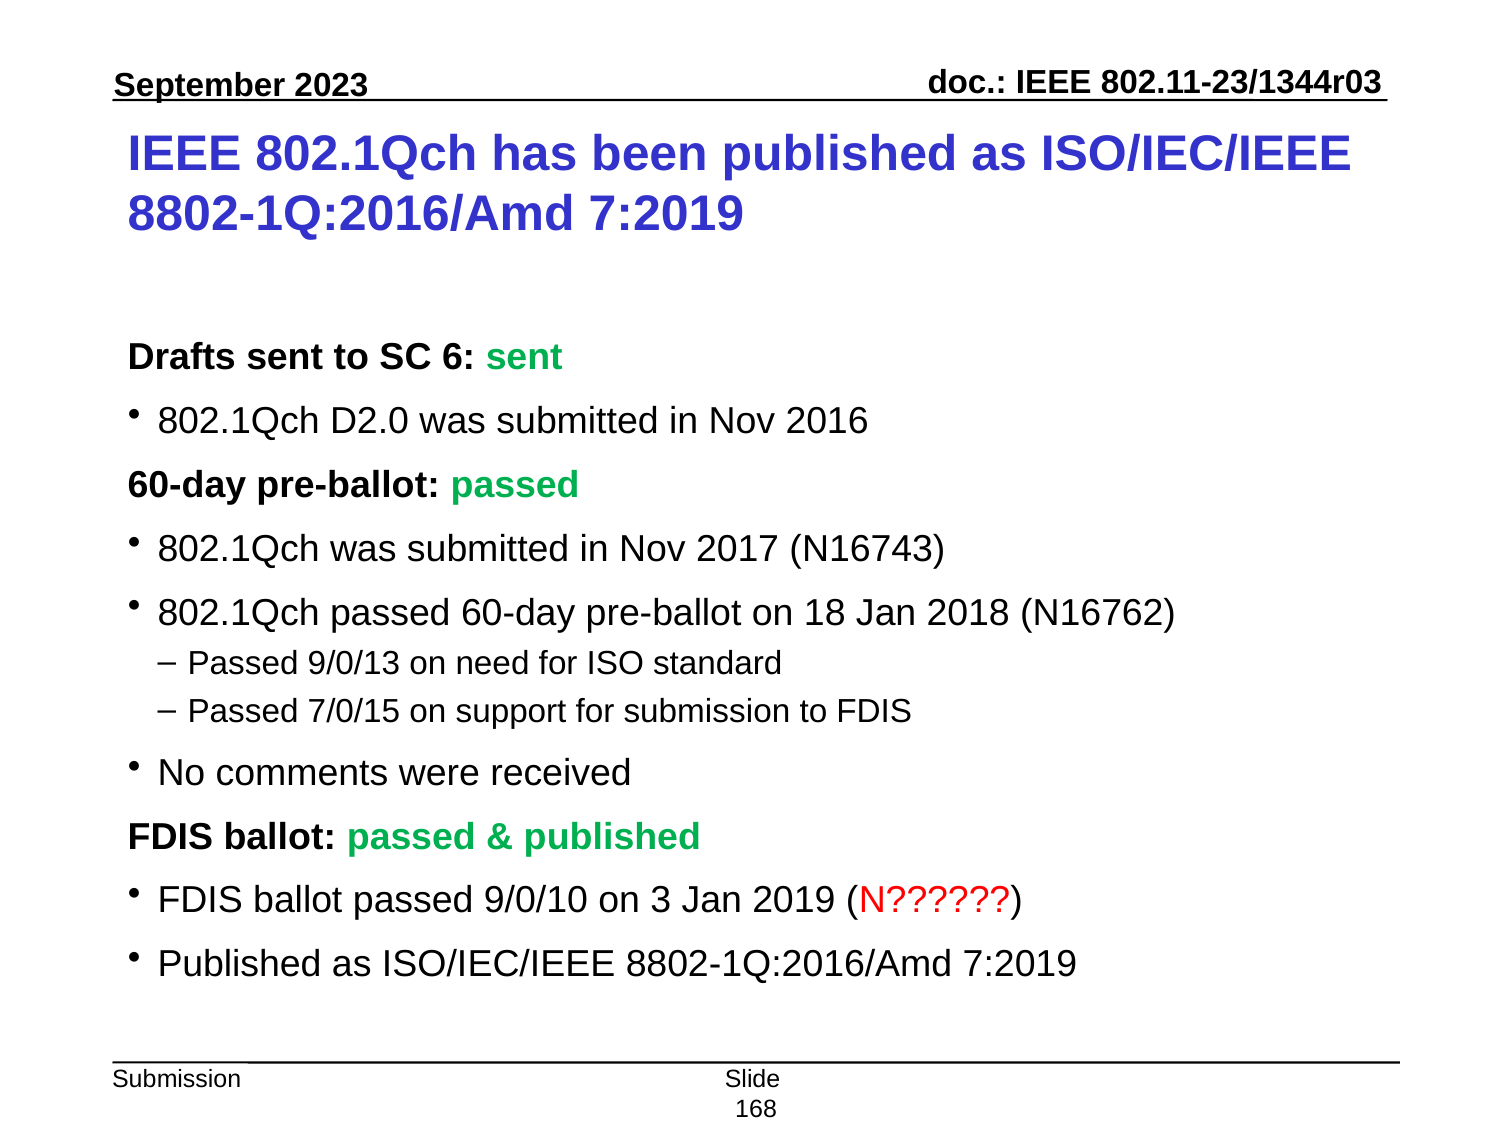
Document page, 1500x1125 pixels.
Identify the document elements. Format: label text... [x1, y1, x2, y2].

slide_number Slide 168 [709, 1061, 803, 1093]
list Drafts sent to SC 6: sent 802.1Qch D2.0 was submitted in Nov 2016 60-day pre-ballot: passed 802.1Qch was submitted in Nov 2017 (N16743) 802.1Qch passed 60-day pre-ballot on 18 Jan 2018 (N16762) Passed 9/0/13 on need for ISO standard Passed 7/0/15 on support for submission to FDIS No comments were received FDIS ballot: passed & published FDIS ballot passed 9/0/10 on 3 Jan 2019 (N??????) Published as ISO/IEC/IEEE 8802-1Q:2016/Amd 7:2019 [112, 324, 1388, 1000]
title IEEE 802.1Qch has been published as ISO/IEC/IEEE 8802-1Q:2016/Amd 7:2019 [112, 112, 1388, 288]
